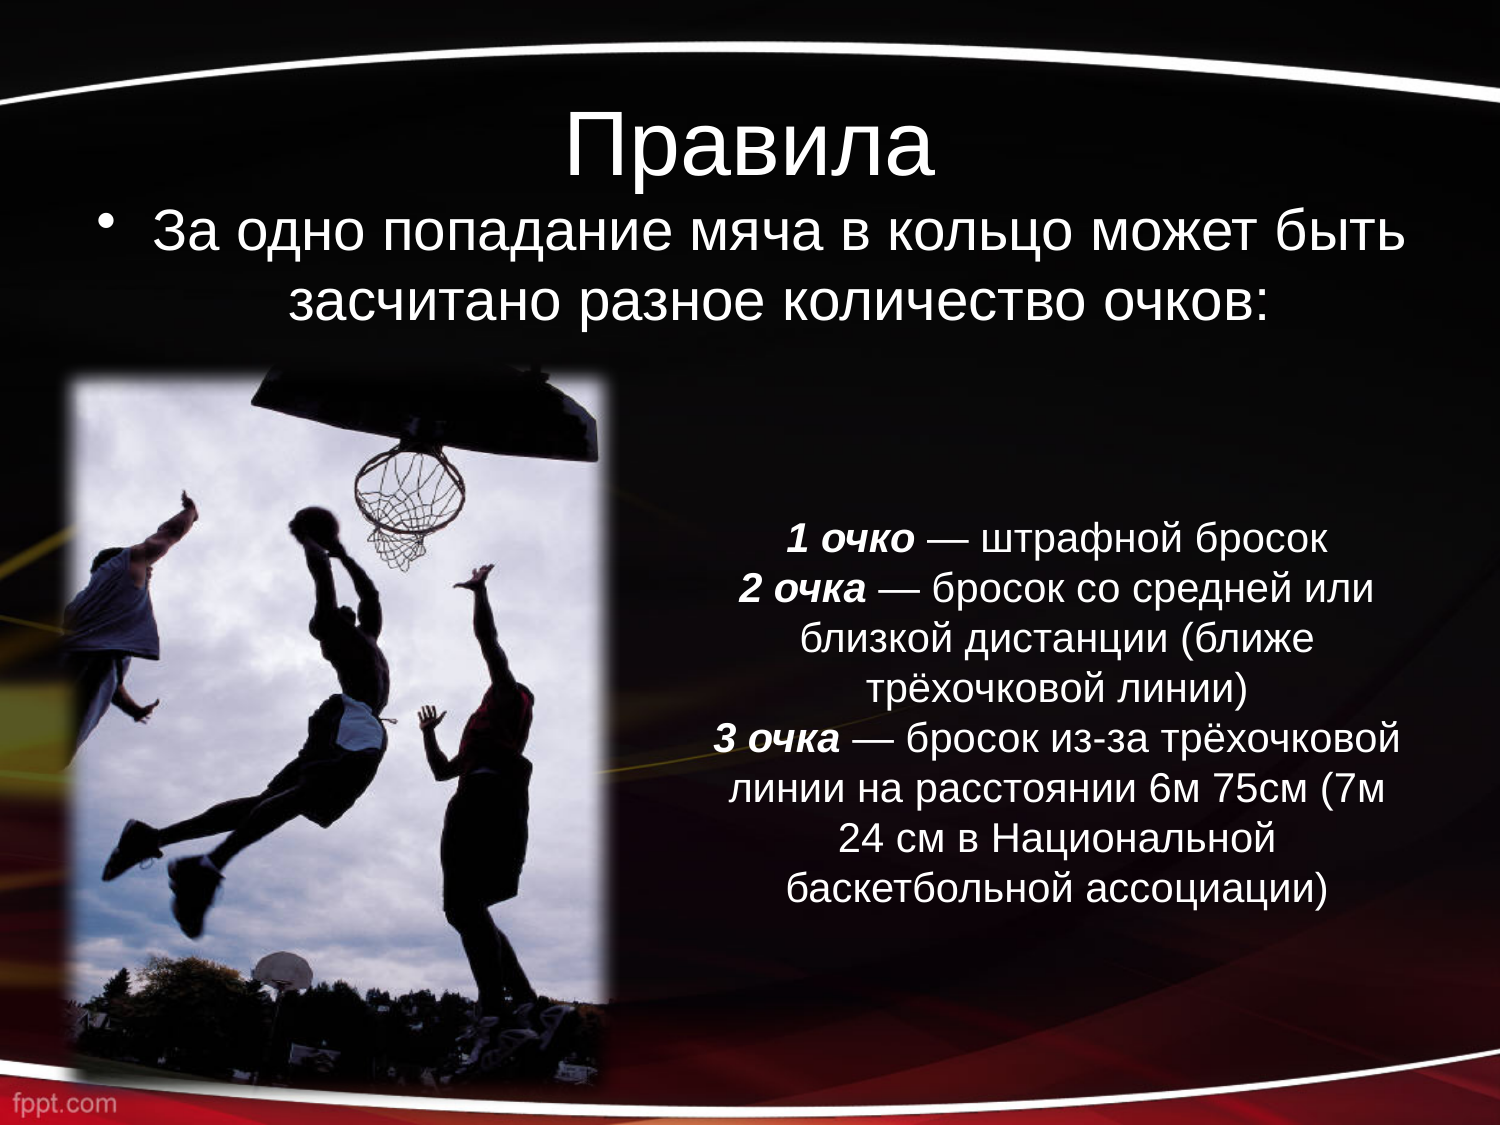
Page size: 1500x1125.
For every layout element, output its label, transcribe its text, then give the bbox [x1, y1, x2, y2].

list За одно попадание мяча в кольцо может быть засчитано разное количество очков: [76, 184, 1428, 332]
title Правила [74, 44, 1426, 233]
picture [0, 0, 1500, 1125]
text_box 1 очко — штрафной бросок 2 очка — бросок со средней или близкой дистанции (ближе трёхочковой линии) 3 очка — бросок из-за трёхочковой линии на расстоянии 6м 75см (7м 24 см в Национальной баскетбольной ассоциации) [679, 503, 1436, 919]
